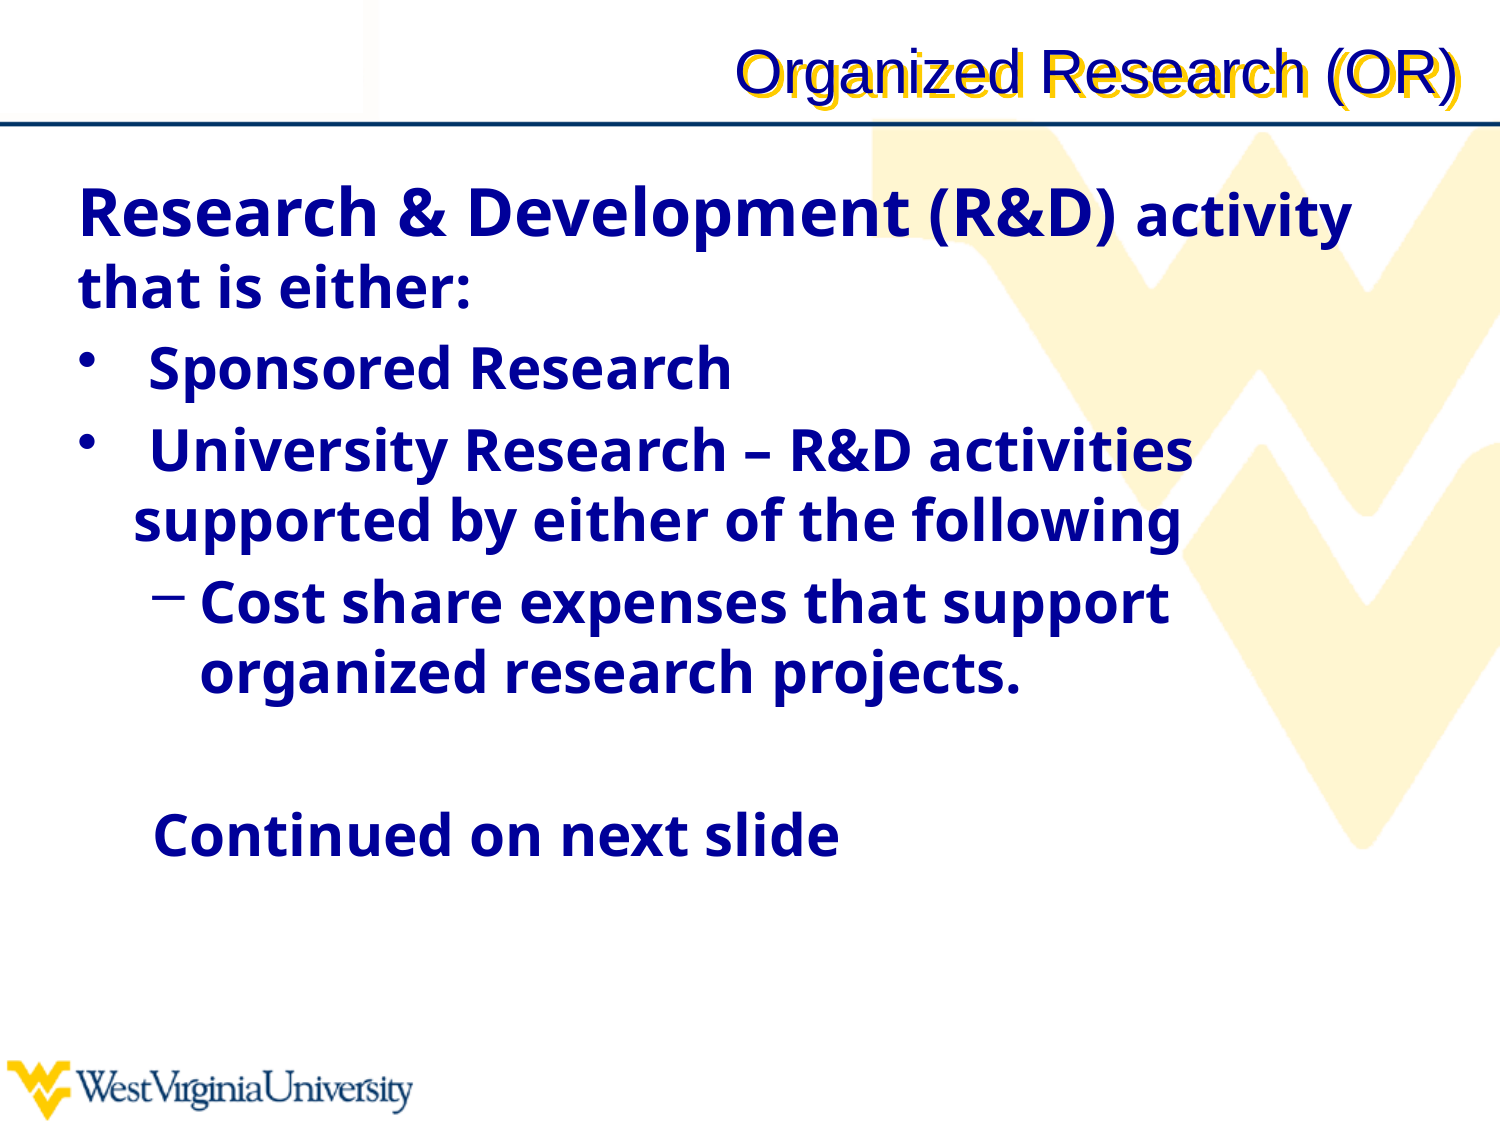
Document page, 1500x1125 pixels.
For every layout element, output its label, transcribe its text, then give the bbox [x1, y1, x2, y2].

list Research & Development (R&D) activity that is either: Sponsored Research University Research – R&D activities supported by either of the following Cost share expenses that support organized research projects. Continued on next slide [62, 162, 1450, 1000]
picture [0, 0, 1500, 1125]
title Organized Research (OR) [374, 24, 1476, 113]
